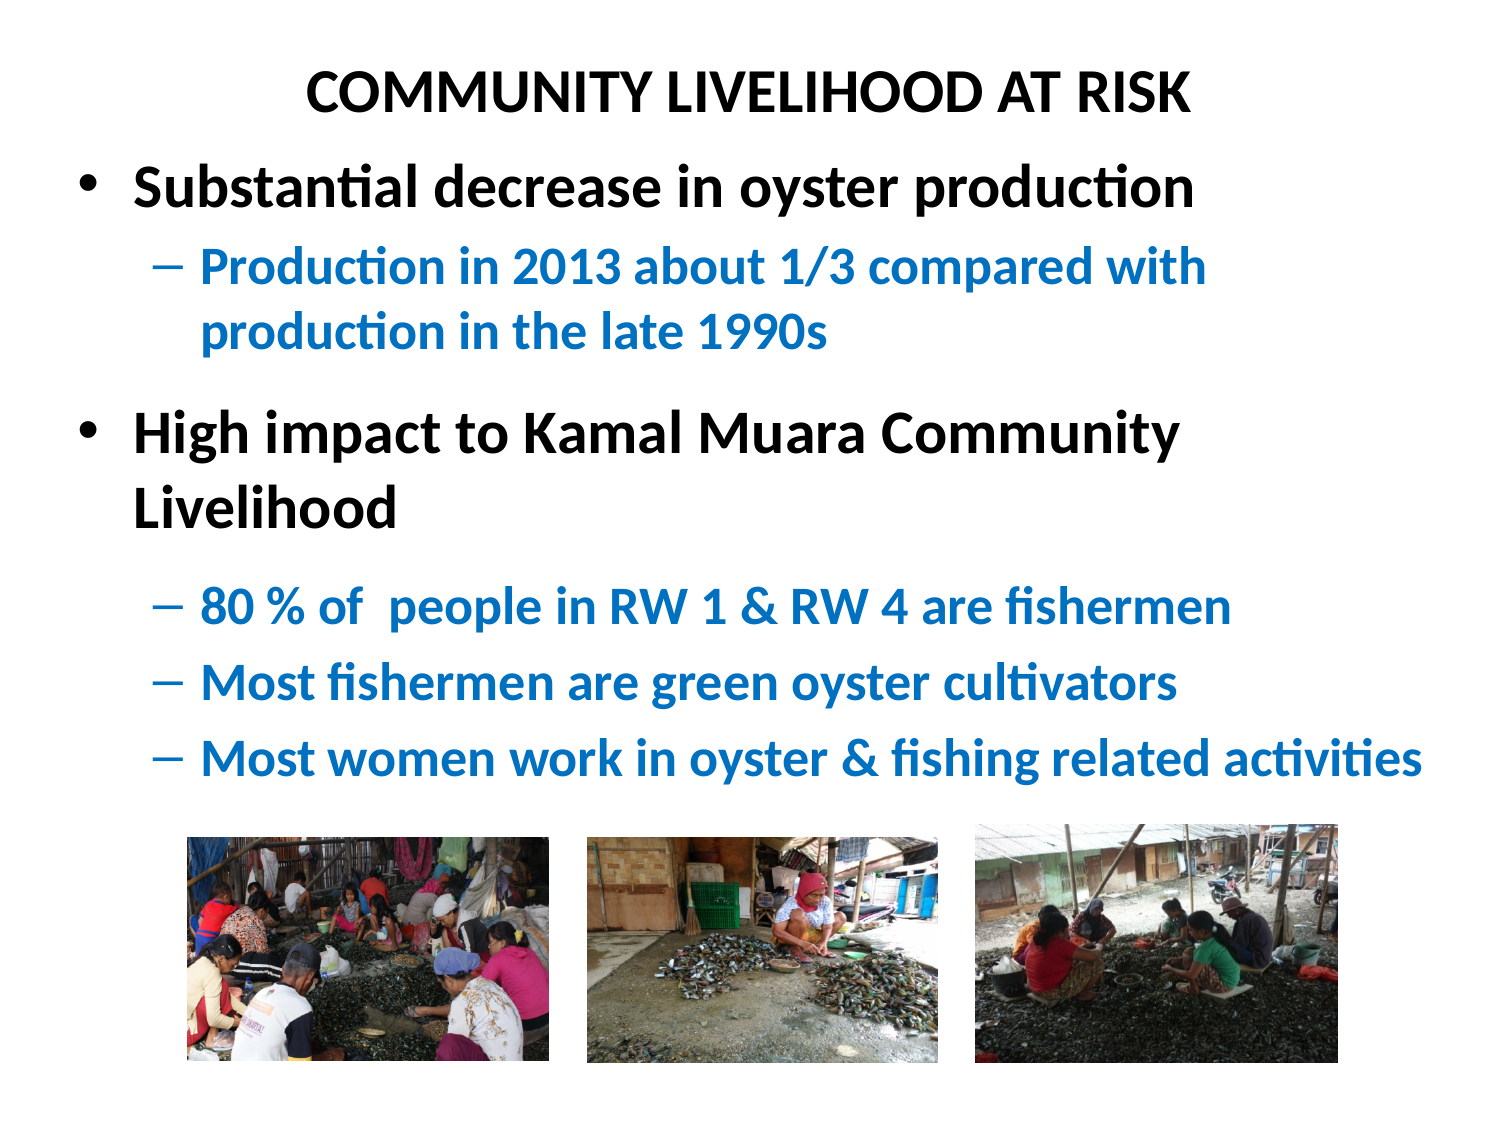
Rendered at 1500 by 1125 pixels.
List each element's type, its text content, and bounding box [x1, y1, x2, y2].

list Substantial decrease in oyster production Production in 2013 about 1/3 compared with production in the late 1990s High impact to Kamal Muara Community Livelihood 80 % of people in RW 1 & RW 4 are fishermen Most fishermen are green oyster cultivators Most women work in oyster & fishing related activities [62, 137, 1450, 847]
picture [974, 824, 1338, 1063]
picture [187, 837, 549, 1061]
title COMMUNITY LIVELIHOOD AT RISK [75, 0, 1425, 137]
picture [587, 837, 938, 1063]
